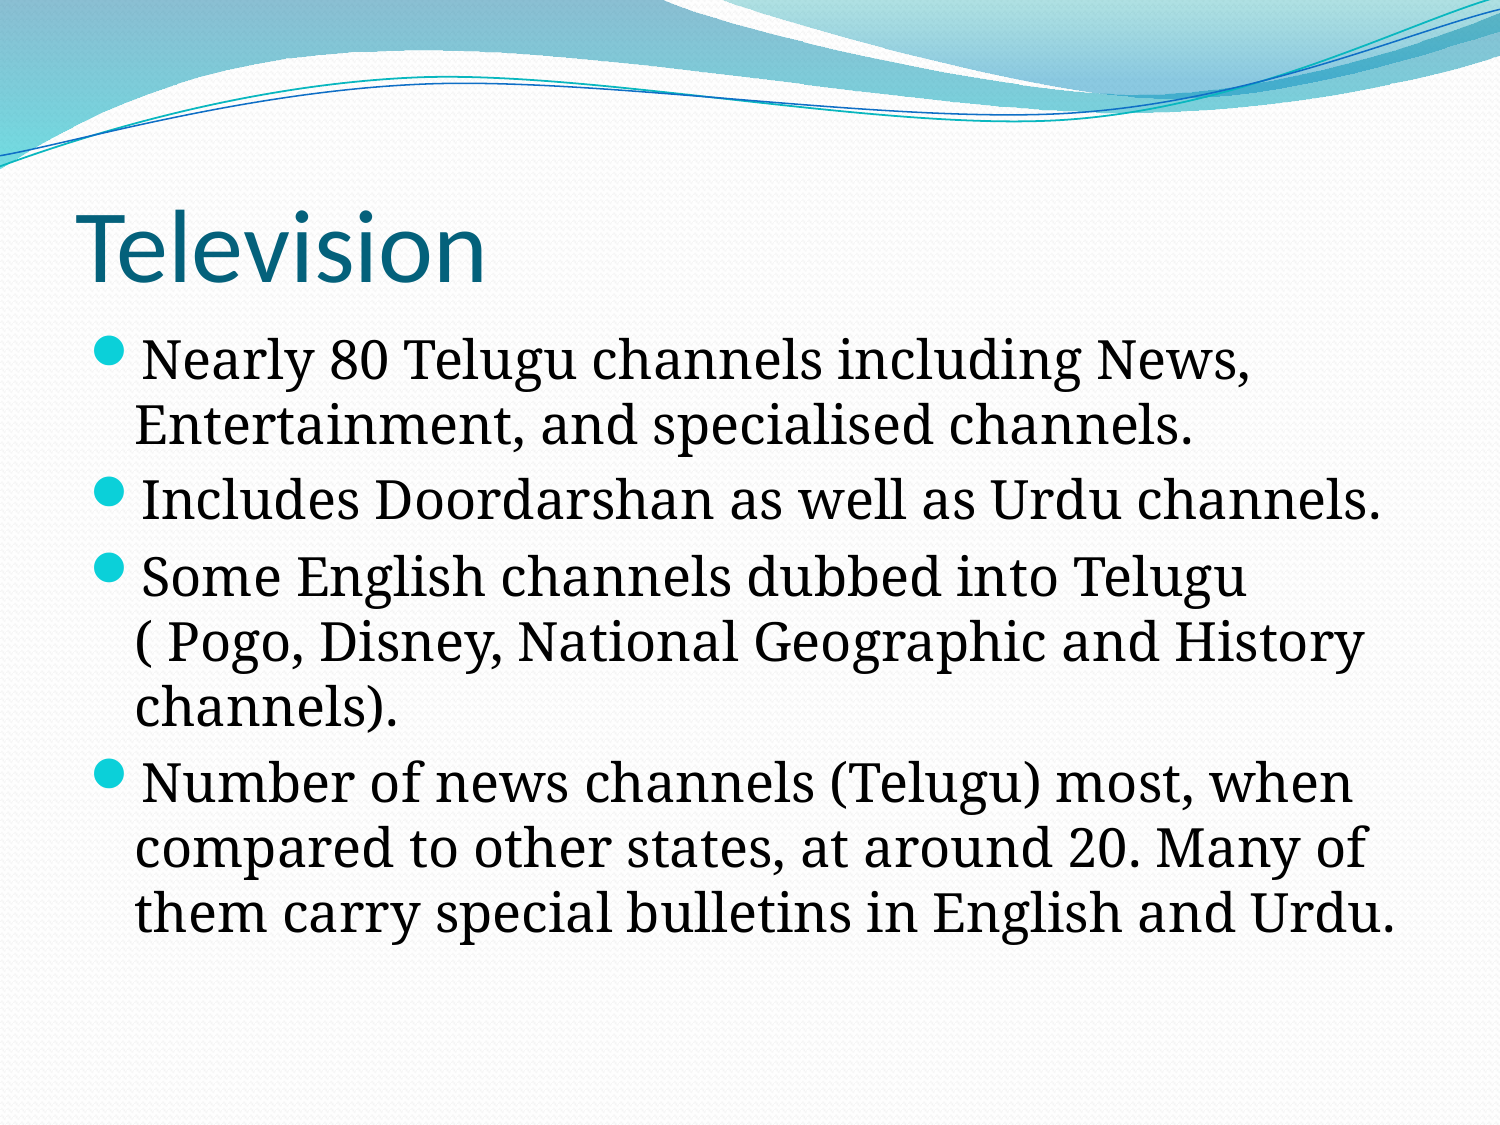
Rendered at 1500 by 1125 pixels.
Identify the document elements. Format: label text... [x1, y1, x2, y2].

list Nearly 80 Telugu channels including News, Entertainment, and specialised channels. Includes Doordarshan as well as Urdu channels. Some English channels dubbed into Telugu ( Pogo, Disney, National Geographic and History channels). Number of news channels (Telugu) most, when compared to other states, at around 20. Many of them carry special bulletins in English and Urdu. [75, 317, 1425, 1038]
title Television [75, 115, 1425, 303]
